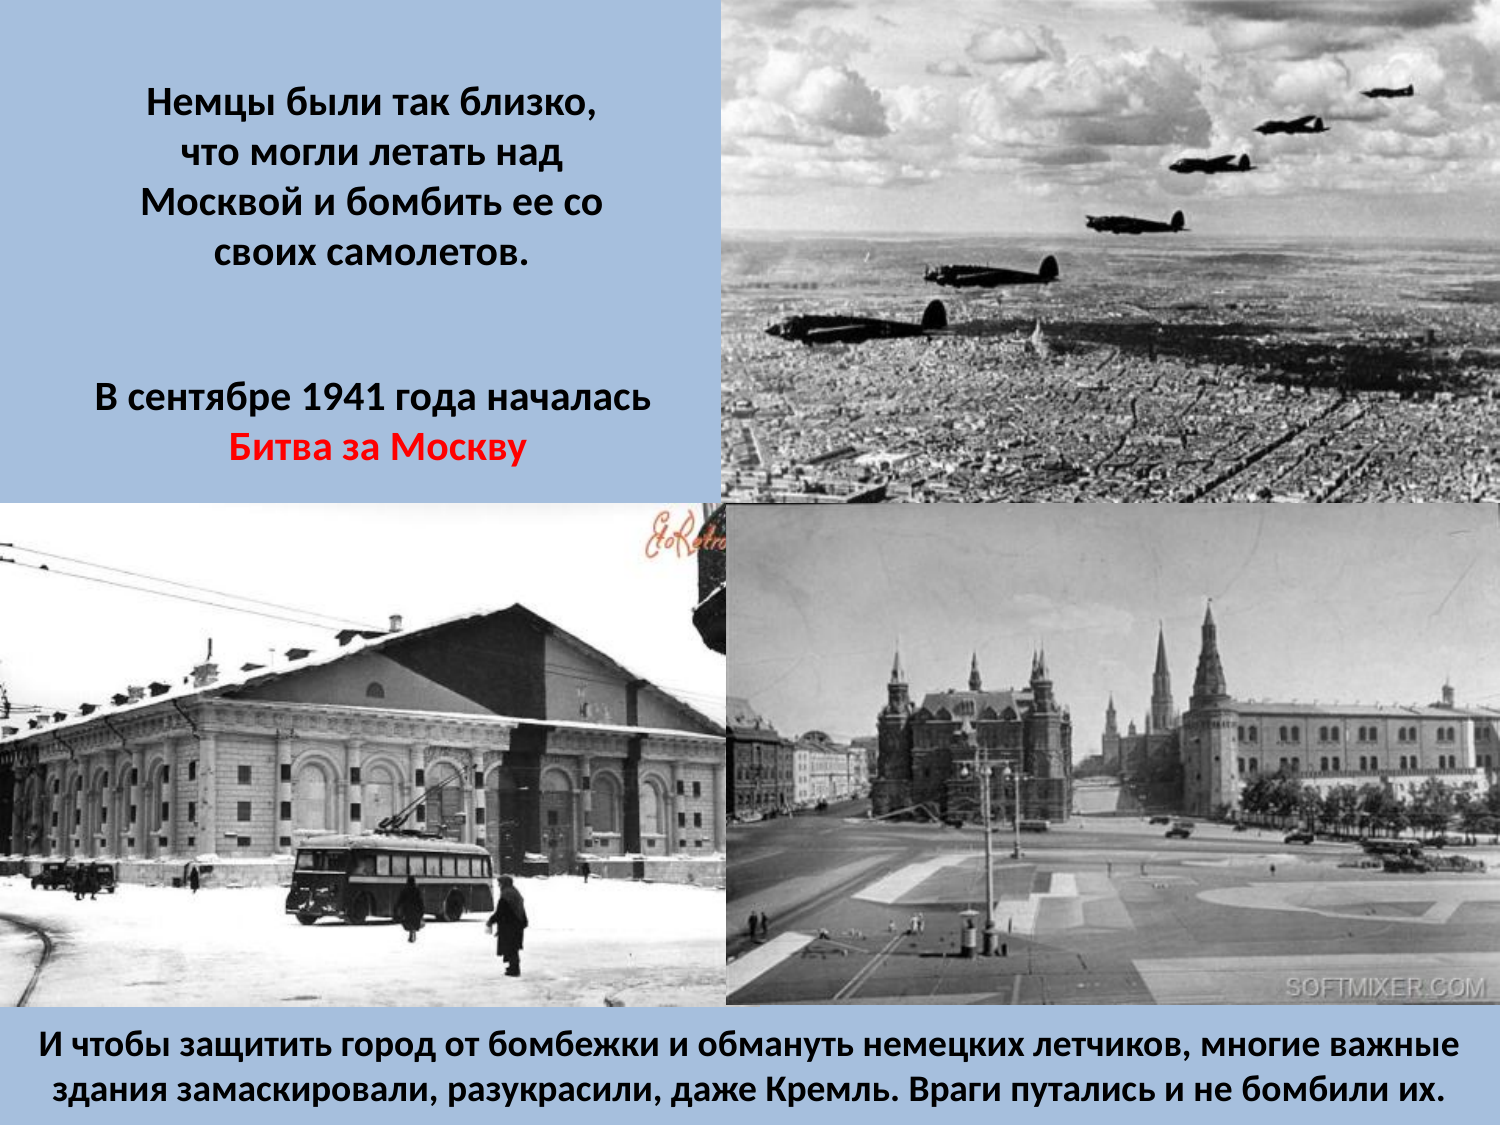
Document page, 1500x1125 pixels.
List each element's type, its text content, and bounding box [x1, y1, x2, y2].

text_box Немцы были так близко, что могли летать над Москвой и бомбить ее со своих самолетов. [112, 66, 632, 282]
text_box В сентябре 1941 года началась Битва за Москву [41, 361, 715, 477]
picture [0, 0, 1500, 1008]
text_box И чтобы защитить город от бомбежки и обмануть немецких летчиков, многие важные здания замаскировали, разукрасили, даже Кремль. Враги путались и не бомбили их. [0, 1012, 1500, 1117]
